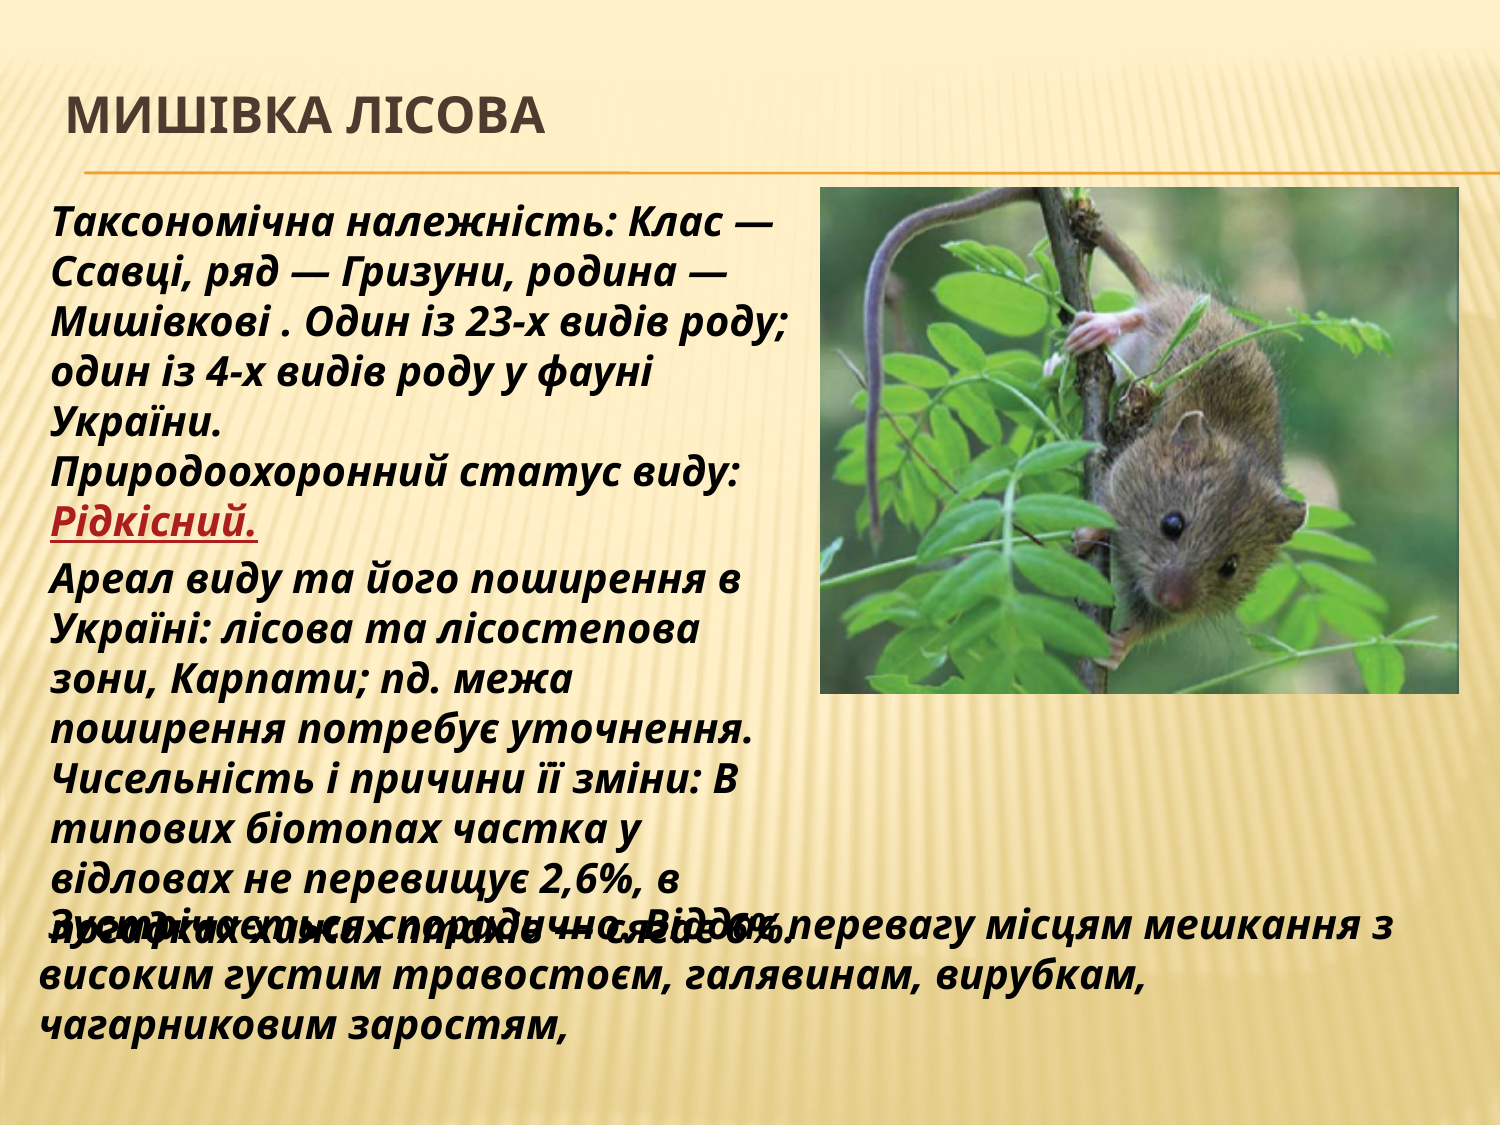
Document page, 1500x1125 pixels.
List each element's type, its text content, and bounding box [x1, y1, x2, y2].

text_box Зустрічається спорадично. Віддає перевагу місцям мешкання з високим густим травостоєм, галявинам, вирубкам, чагарниковим заростям, [23, 890, 1430, 1056]
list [819, 187, 1459, 695]
title Мишівка лісова [50, 75, 1475, 213]
text_box Таксономічна належність: Клас — Ссавці, ряд — Гризуни, родина — Мишівкові . Один із 23-х видів роду; один із 4-х видів роду у фауні України. Природоохоронний статус виду: Рідкісний. Ареал виду та його поширення в Україні: лісова та лісостепова зони, Карпати; пд. межа поширення потребує уточнення. Чисельність і причини її зміни: В типових біотопах частка у відловах не перевищує 2,6%, в погадках хижих птахів — сягає 6%. [35, 187, 821, 890]
